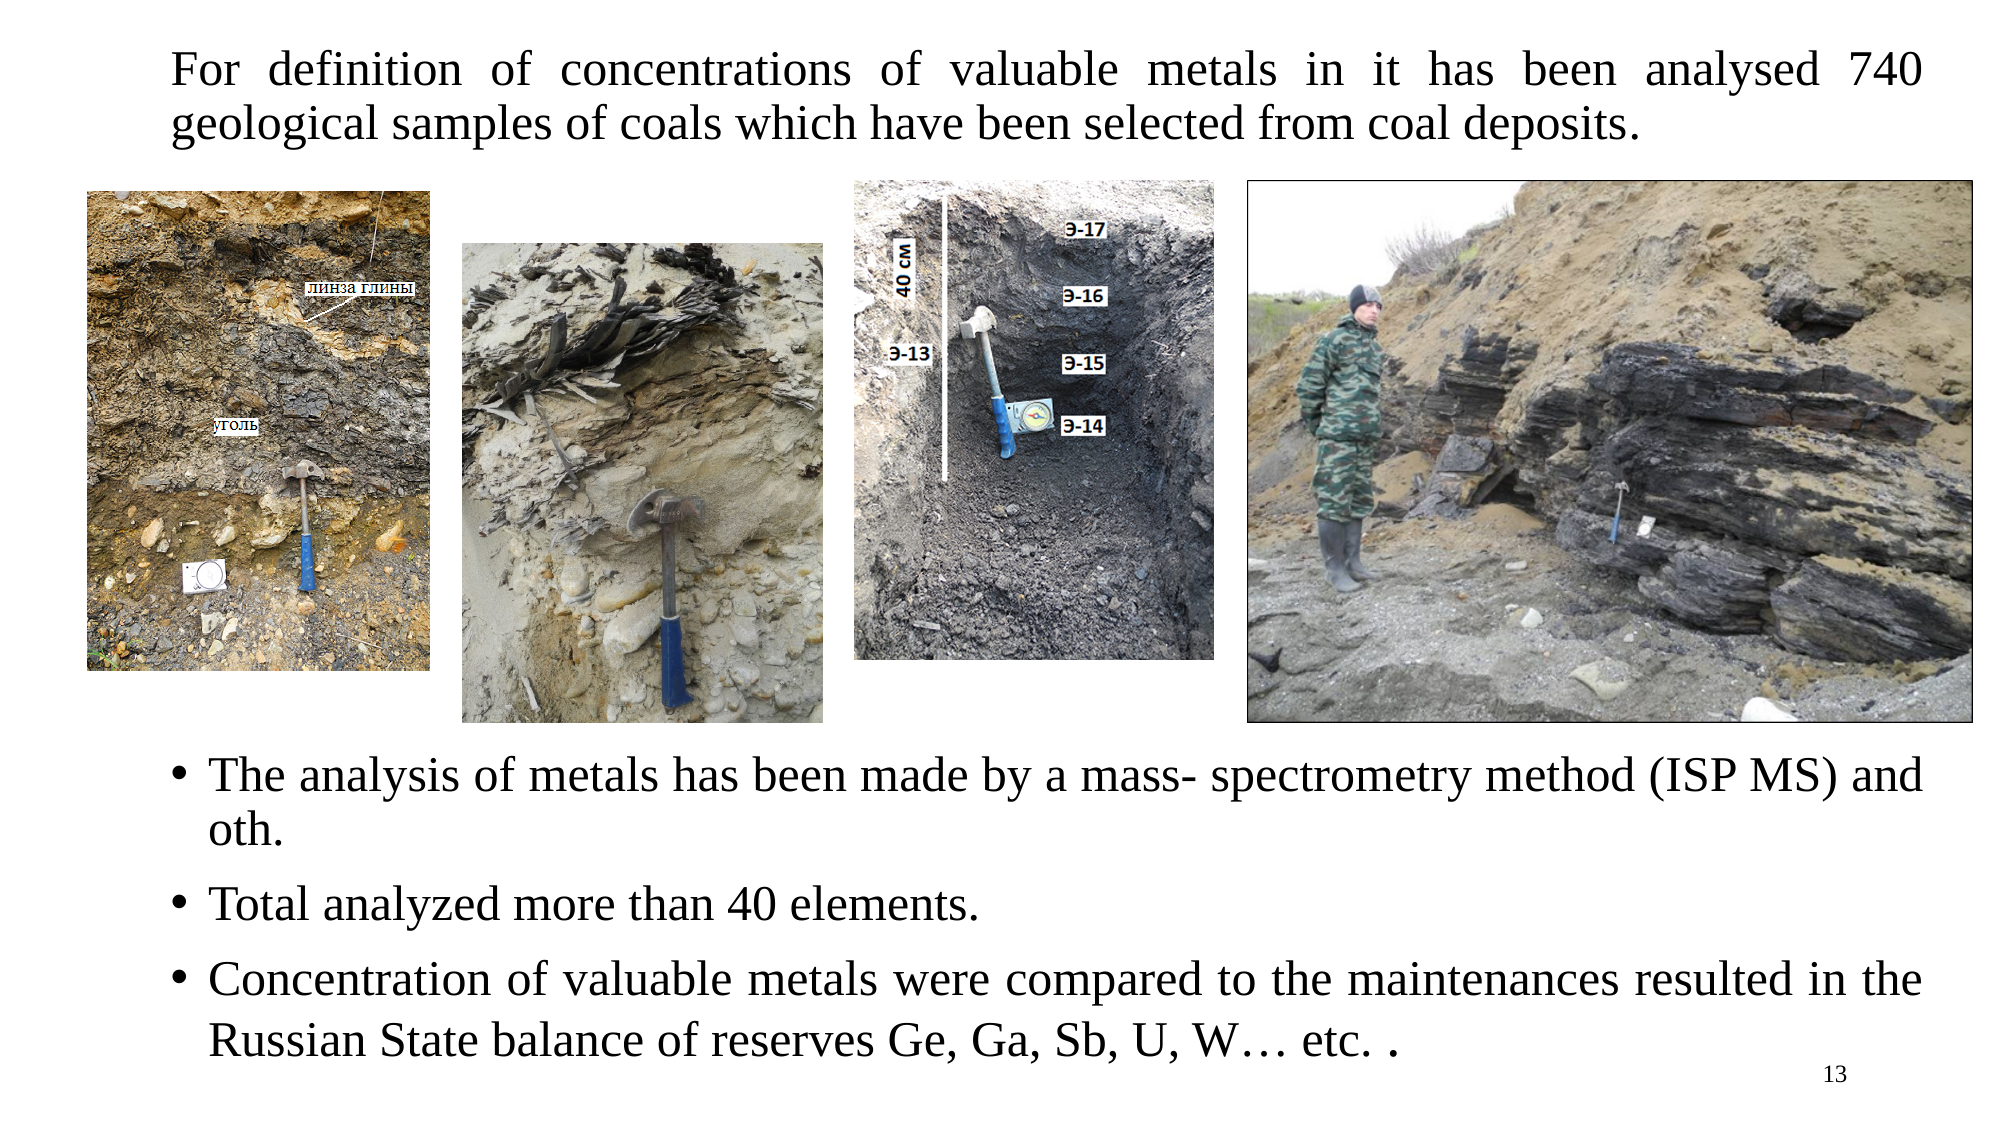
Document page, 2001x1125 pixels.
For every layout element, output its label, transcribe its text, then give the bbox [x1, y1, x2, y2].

list For definition of concentrations of valuable metals in it has been analysed 740 geological samples of coals which have been selected from coal deposits. The analysis of metals has been made by a mass- spectrometry method (ISP MS) and oth. Total analyzed more than 40 elements. Concentration of valuable metals were compared to the maintenances resulted in the Russian State balance of reserves Ge, Ga, Sb, U, W… etc. . [155, 34, 1941, 150]
picture [462, 243, 823, 723]
picture [87, 191, 430, 671]
picture [1247, 180, 1973, 723]
slide_number 13 [1412, 1042, 1863, 1103]
picture [854, 180, 1214, 660]
